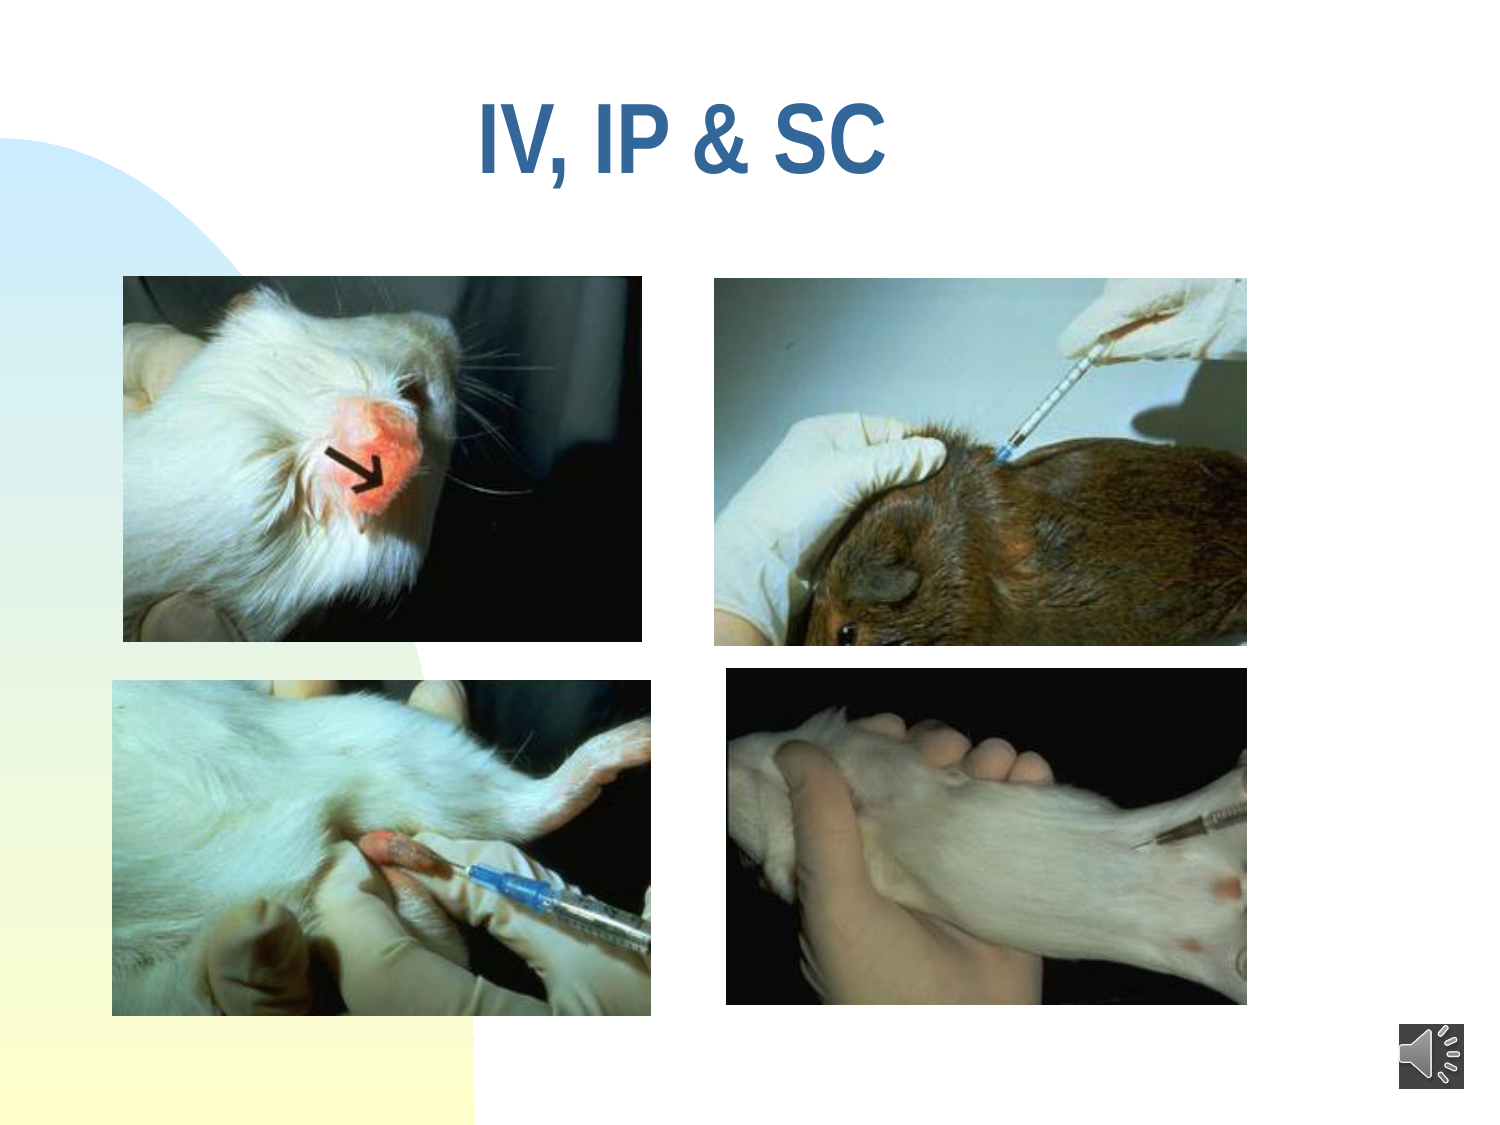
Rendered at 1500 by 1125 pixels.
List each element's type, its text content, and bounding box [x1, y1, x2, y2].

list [725, 668, 1247, 1005]
picture [111, 680, 651, 1016]
picture [123, 276, 642, 643]
title IV, IP & SC [183, 54, 1183, 243]
picture [1397, 1022, 1465, 1090]
picture [714, 278, 1247, 646]
